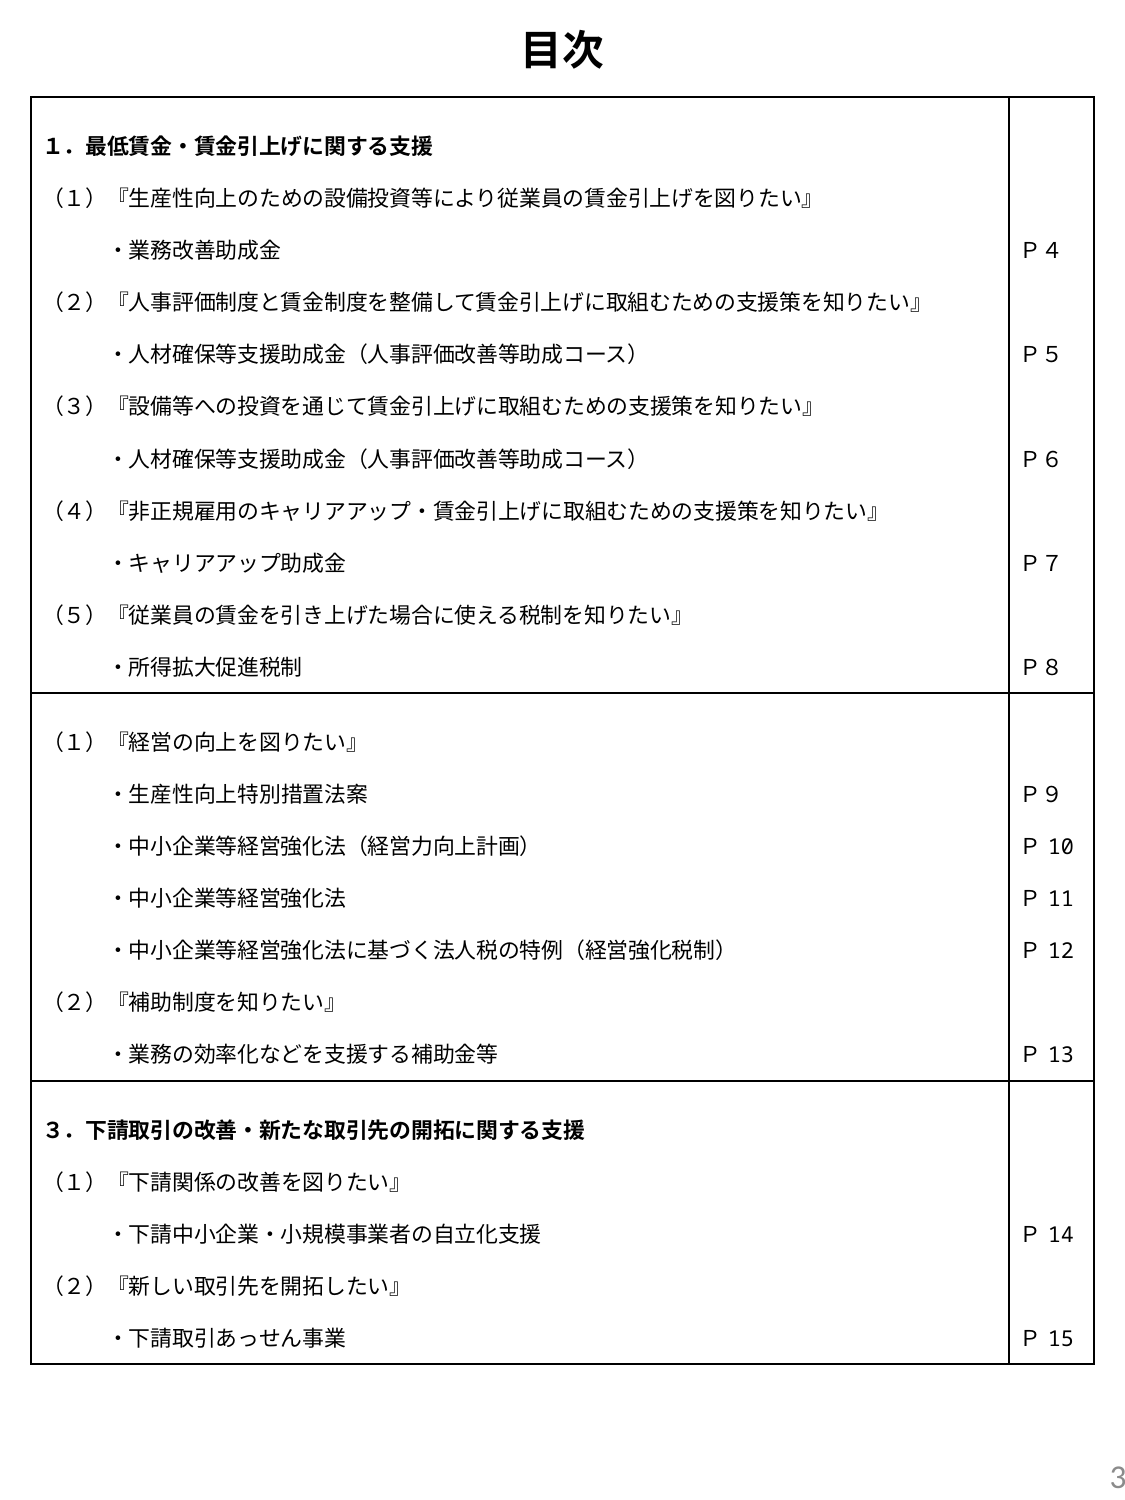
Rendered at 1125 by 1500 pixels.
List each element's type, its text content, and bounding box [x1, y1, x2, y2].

text_box 目次 [505, 16, 620, 82]
table_cell ３．下請取引の改善・新たな取引先の開拓に関する支援 （１）『下請関係の改善を図りたい』 ・下請中小企業・小規模事業者の自立化支援 （２）『新しい取引先を開拓したい』 ・下請取引あっせん事業 [32, 1082, 1008, 1363]
table_cell Ｐ14 Ｐ15 [1010, 1082, 1093, 1363]
slide_number 2 [878, 1435, 1125, 1500]
table_cell （１）『経営の向上を図りたい』 ・生産性向上特別措置法案 ・中小企業等経営強化法（経営力向上計画） ・中小企業等経営強化法 ・中小企業等経営強化法に基づく法人税の特例（経営強化税制） （２）『補助制度を知りたい』 ・業務の効率化などを支援する補助金等 [32, 694, 1008, 1080]
table_header １．最低賃金・賃金引上げに関する支援 （１）『生産性向上のための設備投資等により従業員の賃金引上げを図りたい』 ・業務改善助成金 （２）『人事評価制度と賃金制度を整備して賃金引上げに取組むための支援策を知りたい』 ・人材確保等支援助成金（人事評価改善等助成コース） （３）『設備等への投資を通じて賃金引上げに取組むための支援策を知りたい』 ・人材確保等支援助成金（人事評価改善等助成コース） （４）『非正規雇用のキャリアアップ・賃金引上げに取組むための支援策を知りたい』 ・キャリアアップ助成金 （５）『従業員の賃金を引き上げた場合に使える税制を知りたい』 ・所得拡大促進税制 [32, 98, 1008, 692]
table_cell Ｐ９ Ｐ10 Ｐ11 Ｐ12 Ｐ13 [1010, 694, 1093, 1080]
table_header Ｐ４ Ｐ５ Ｐ６ Ｐ７ Ｐ８ [1010, 98, 1093, 692]
